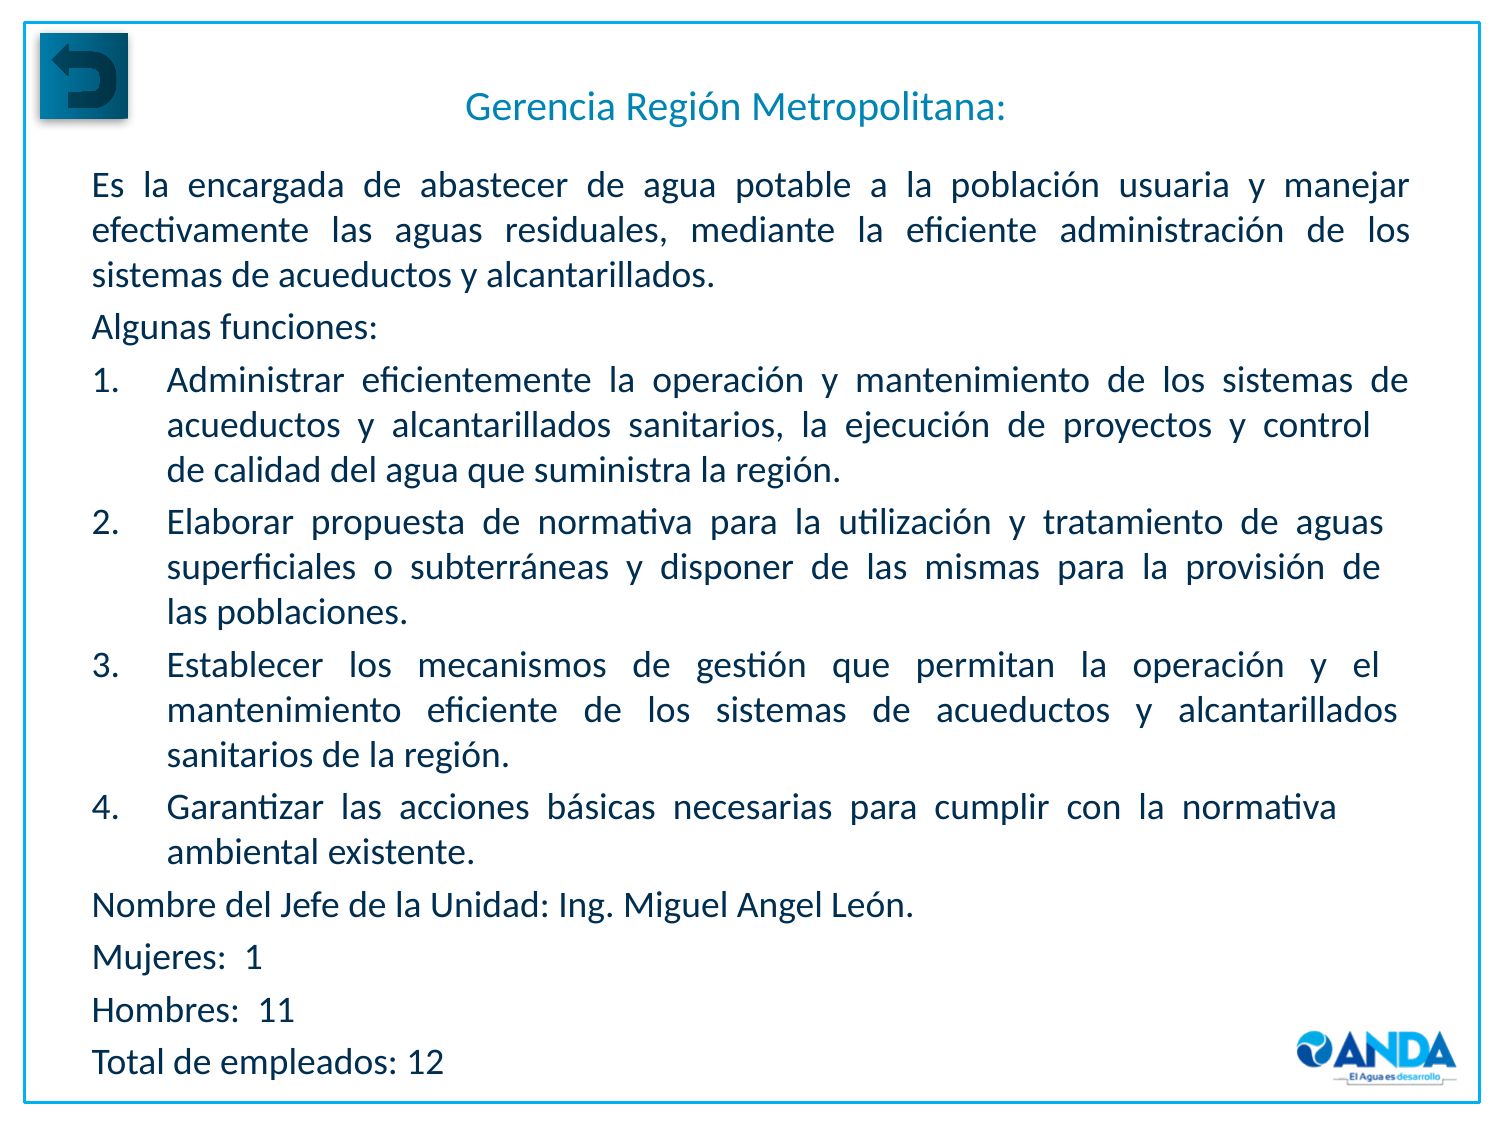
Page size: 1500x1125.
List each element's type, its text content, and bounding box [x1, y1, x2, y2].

picture [1281, 1021, 1472, 1095]
list Es la encargada de abastecer de agua potable a la población usuaria y manejar efectivamente las aguas residuales, mediante la eficiente administración de los sistemas de acueductos y alcantarillados. Algunas funciones: Administrar eficientemente la operación y mantenimiento de los sistemas de acueductos y alcantarillados sanitarios, la ejecución de proyectos y control de calidad del agua que suministra la región. Elaborar propuesta de normativa para la utilización y tratamiento de aguas superficiales o subterráneas y disponer de las mismas para la provisión de las poblaciones. Establecer los mecanismos de gestión que permitan la operación y el mantenimiento eficiente de los sistemas de acueductos y alcantarillados sanitarios de la región. Garantizar las acciones básicas necesarias para cumplir con la normativa ambiental existente. Nombre del Jefe de la Unidad: Ing. Miguel Angel León. Mujeres: 1 Hombres: 11 Total de empleados: 12 [76, 152, 1427, 1093]
text_box Gerencia Región Metropolitana: [147, 71, 1329, 187]
text_box [39, 33, 129, 119]
